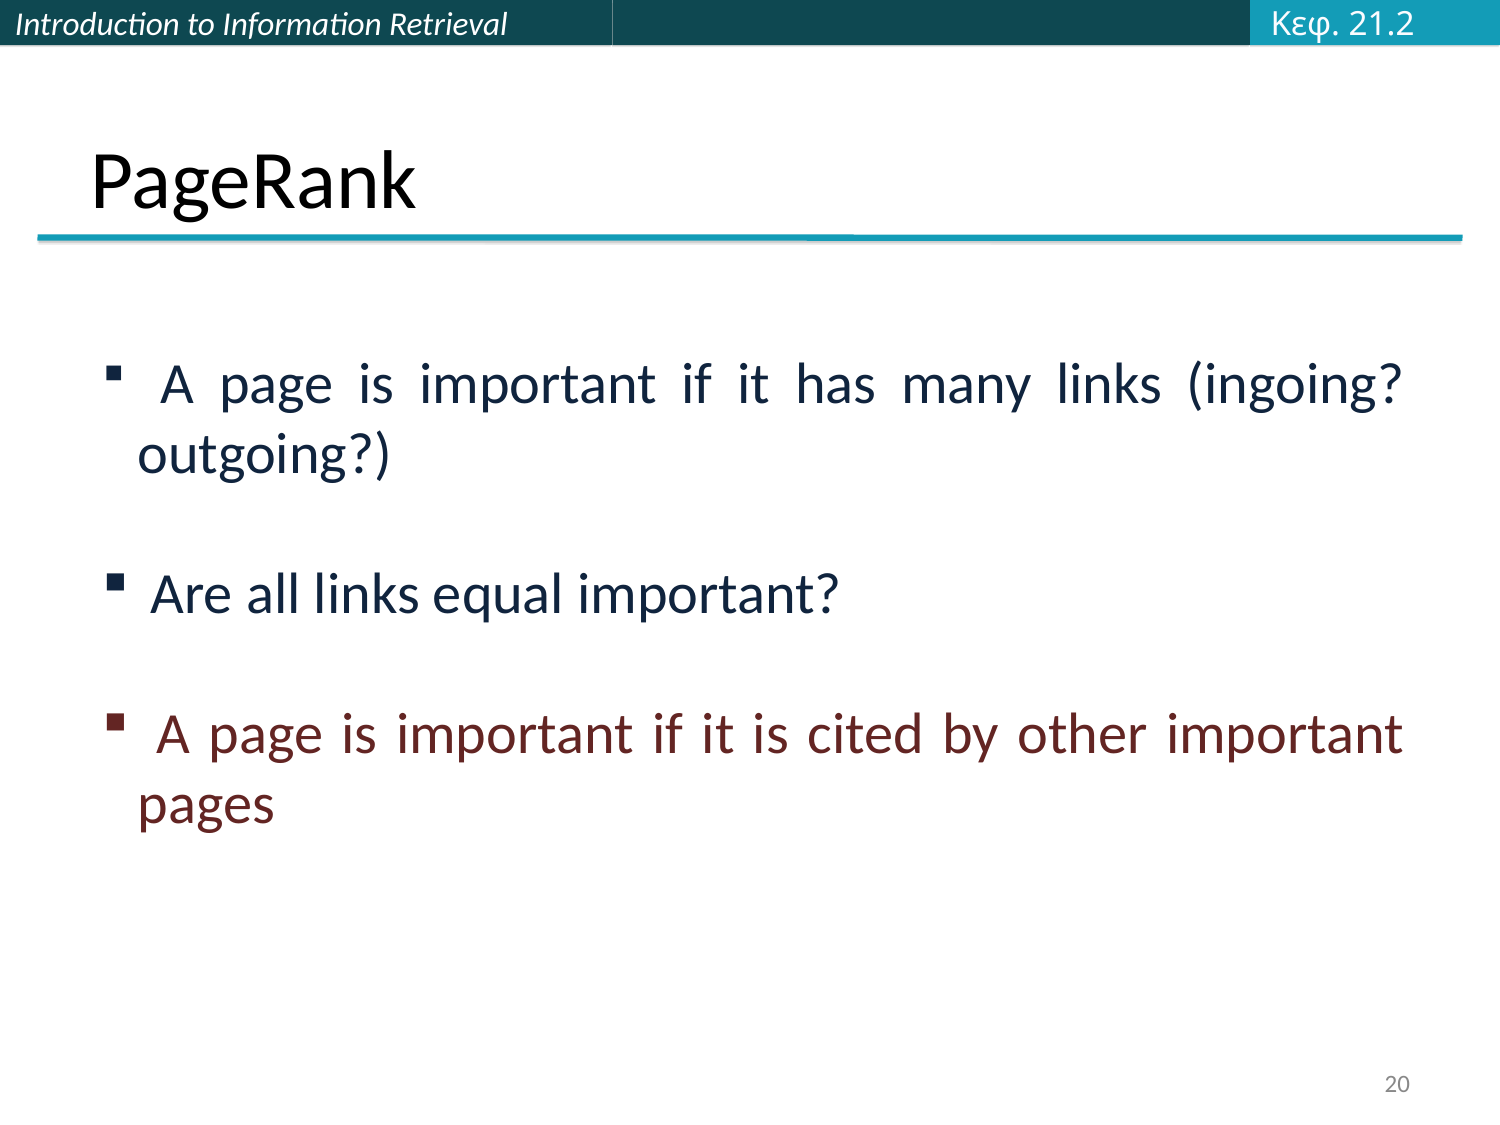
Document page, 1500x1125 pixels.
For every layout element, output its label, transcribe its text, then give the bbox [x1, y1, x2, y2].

text_box Κεφ. 21.2 [1255, 0, 1430, 50]
slide_number 20 [1074, 1062, 1425, 1103]
text_box A page is important if it has many links (ingoing? outgoing?) Are all links equal important? A page is important if it is cited by other important pages [87, 337, 1420, 843]
title PageRank [74, 44, 1426, 233]
